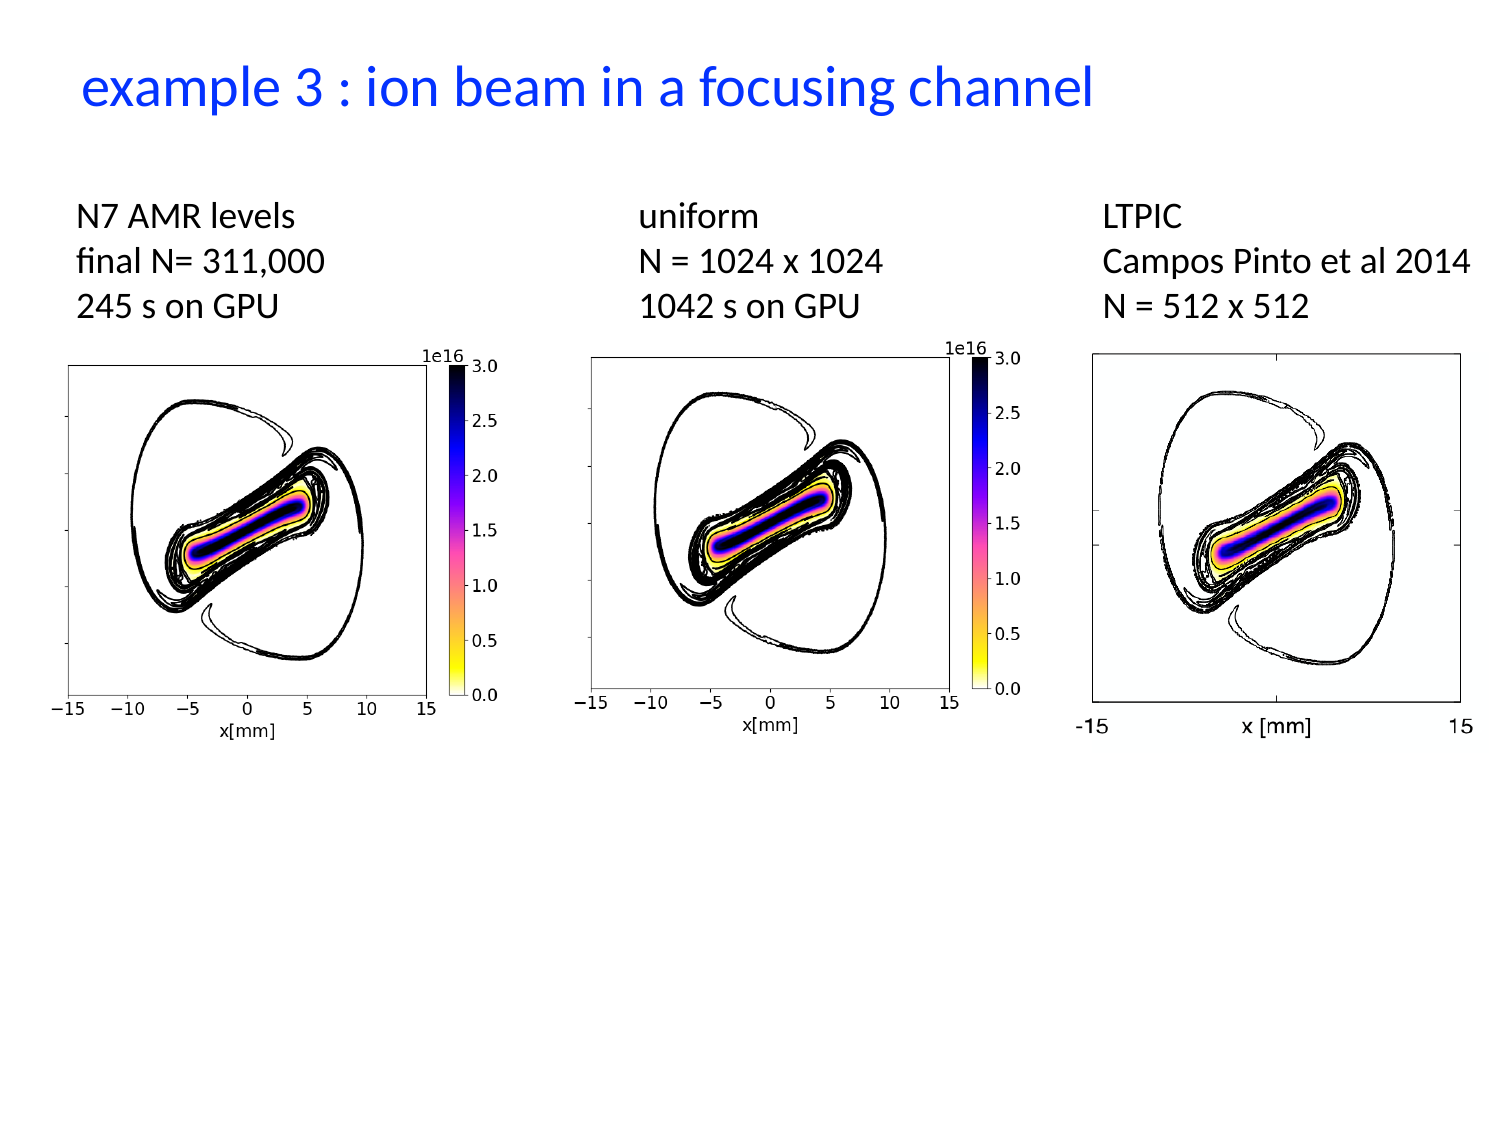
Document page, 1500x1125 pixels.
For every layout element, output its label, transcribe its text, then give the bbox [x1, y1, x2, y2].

picture [0, 320, 1490, 759]
text_box example 3 : ion beam in a focusing channel [67, 40, 1456, 171]
text_box uniform N = 1024 x 1024 1042 s on GPU [623, 183, 959, 319]
text_box LTPIC Campos Pinto et al 2014 N = 512 x 512 [1087, 183, 1500, 367]
